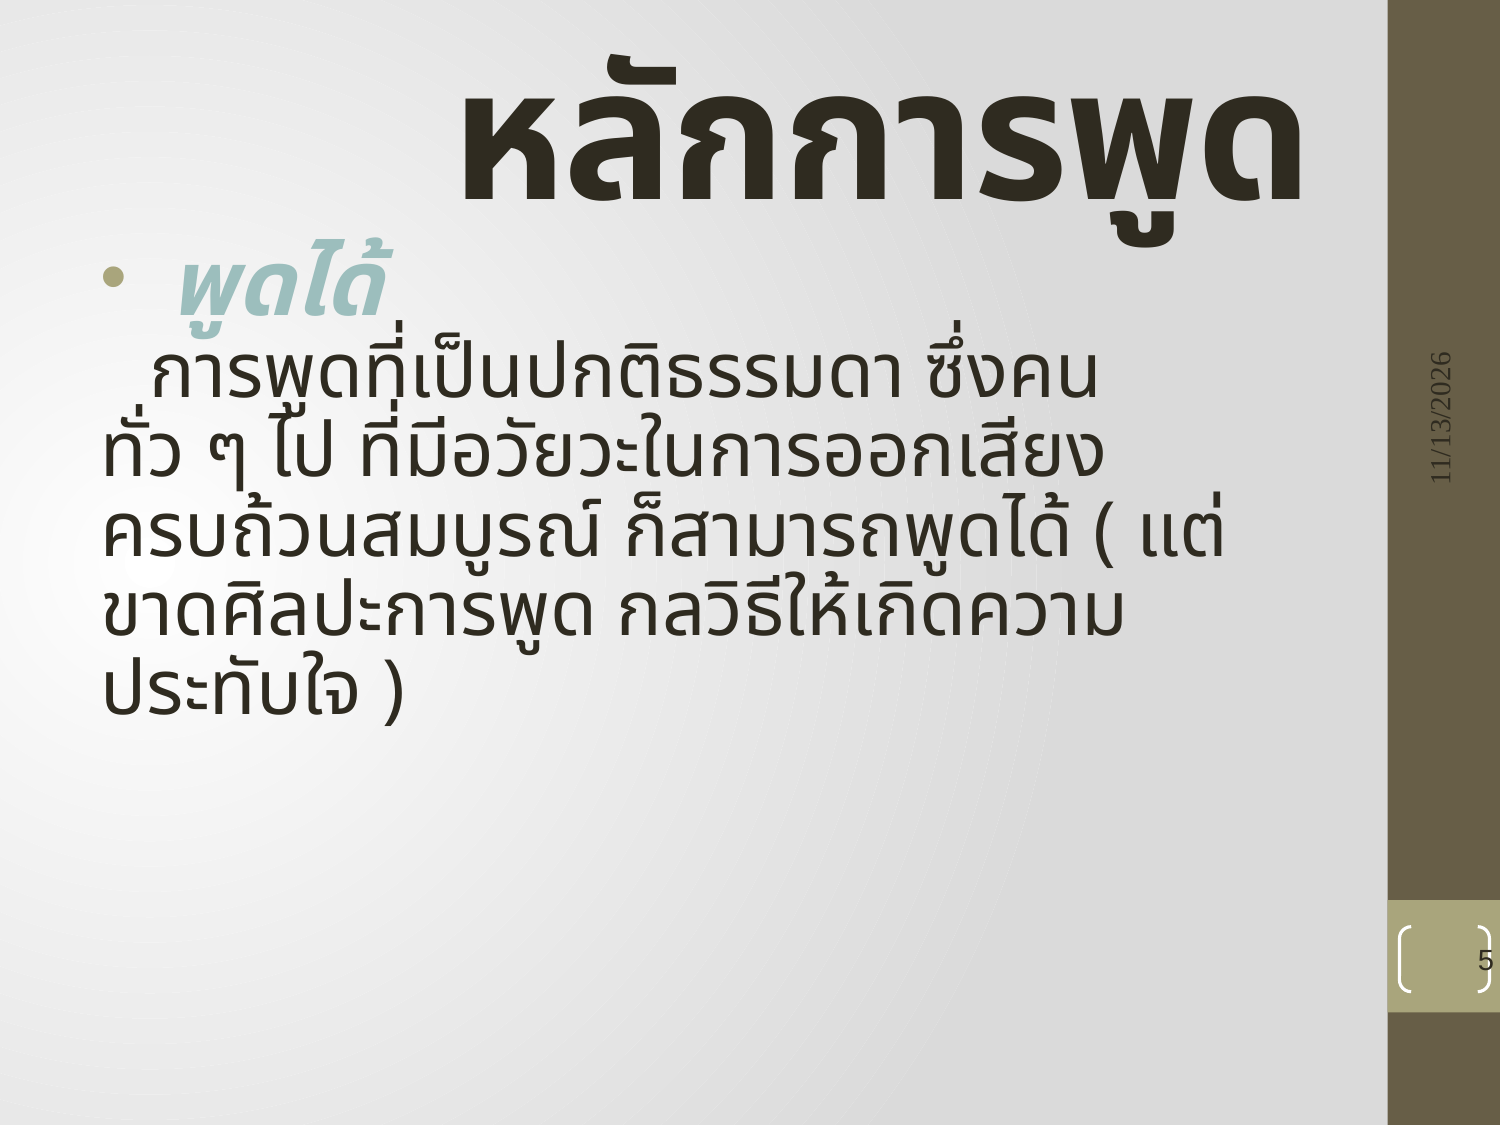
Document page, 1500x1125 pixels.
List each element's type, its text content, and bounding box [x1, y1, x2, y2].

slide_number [1408, 100, 1469, 501]
list พูดได้ การพูดที่เป็นปกติธรรมดา ซึ่งคน ทั่ว ๆ ไป ที่มีอวัยวะในการออกเสียง ครบถ้วนสมบูรณ์ ก็สามารถพูดได้ ( แต่ ขาดศิลปะการพูด กลวิธีให้เกิดความ ประทับใจ ) [70, 137, 1424, 813]
slide_number 5 [1397, 925, 1492, 994]
title หลักการพูด [3, 32, 1329, 220]
